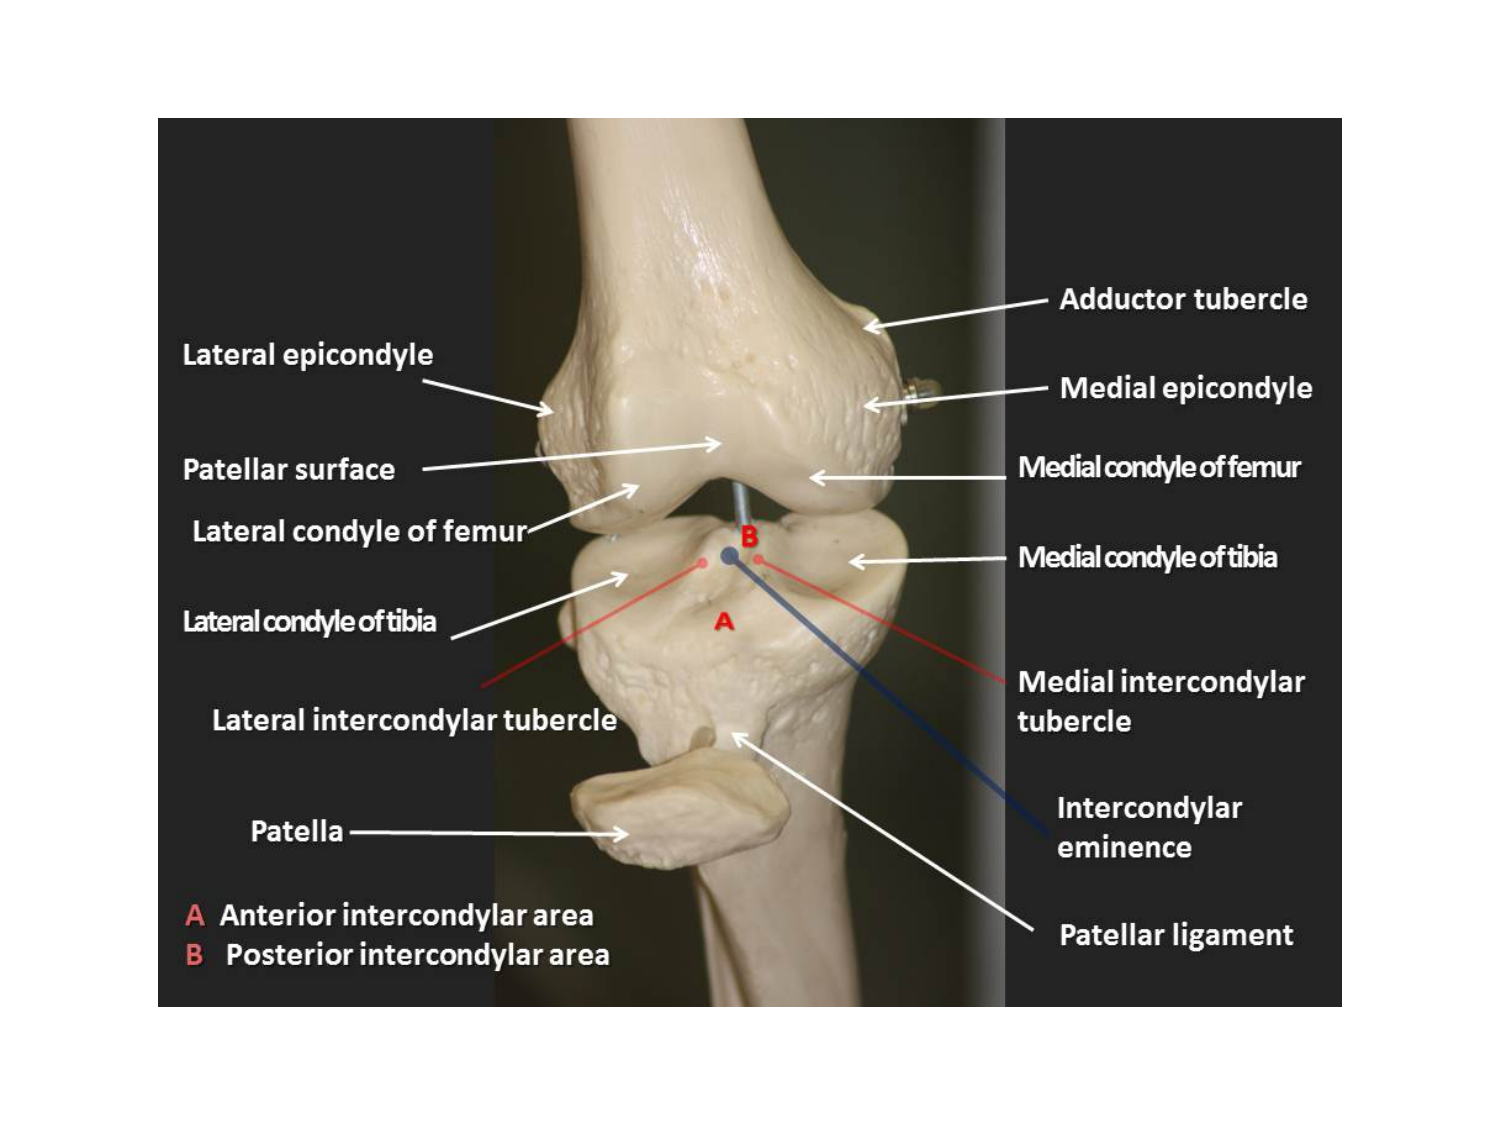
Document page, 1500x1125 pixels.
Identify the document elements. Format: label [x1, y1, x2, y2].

picture [158, 118, 1342, 1007]
